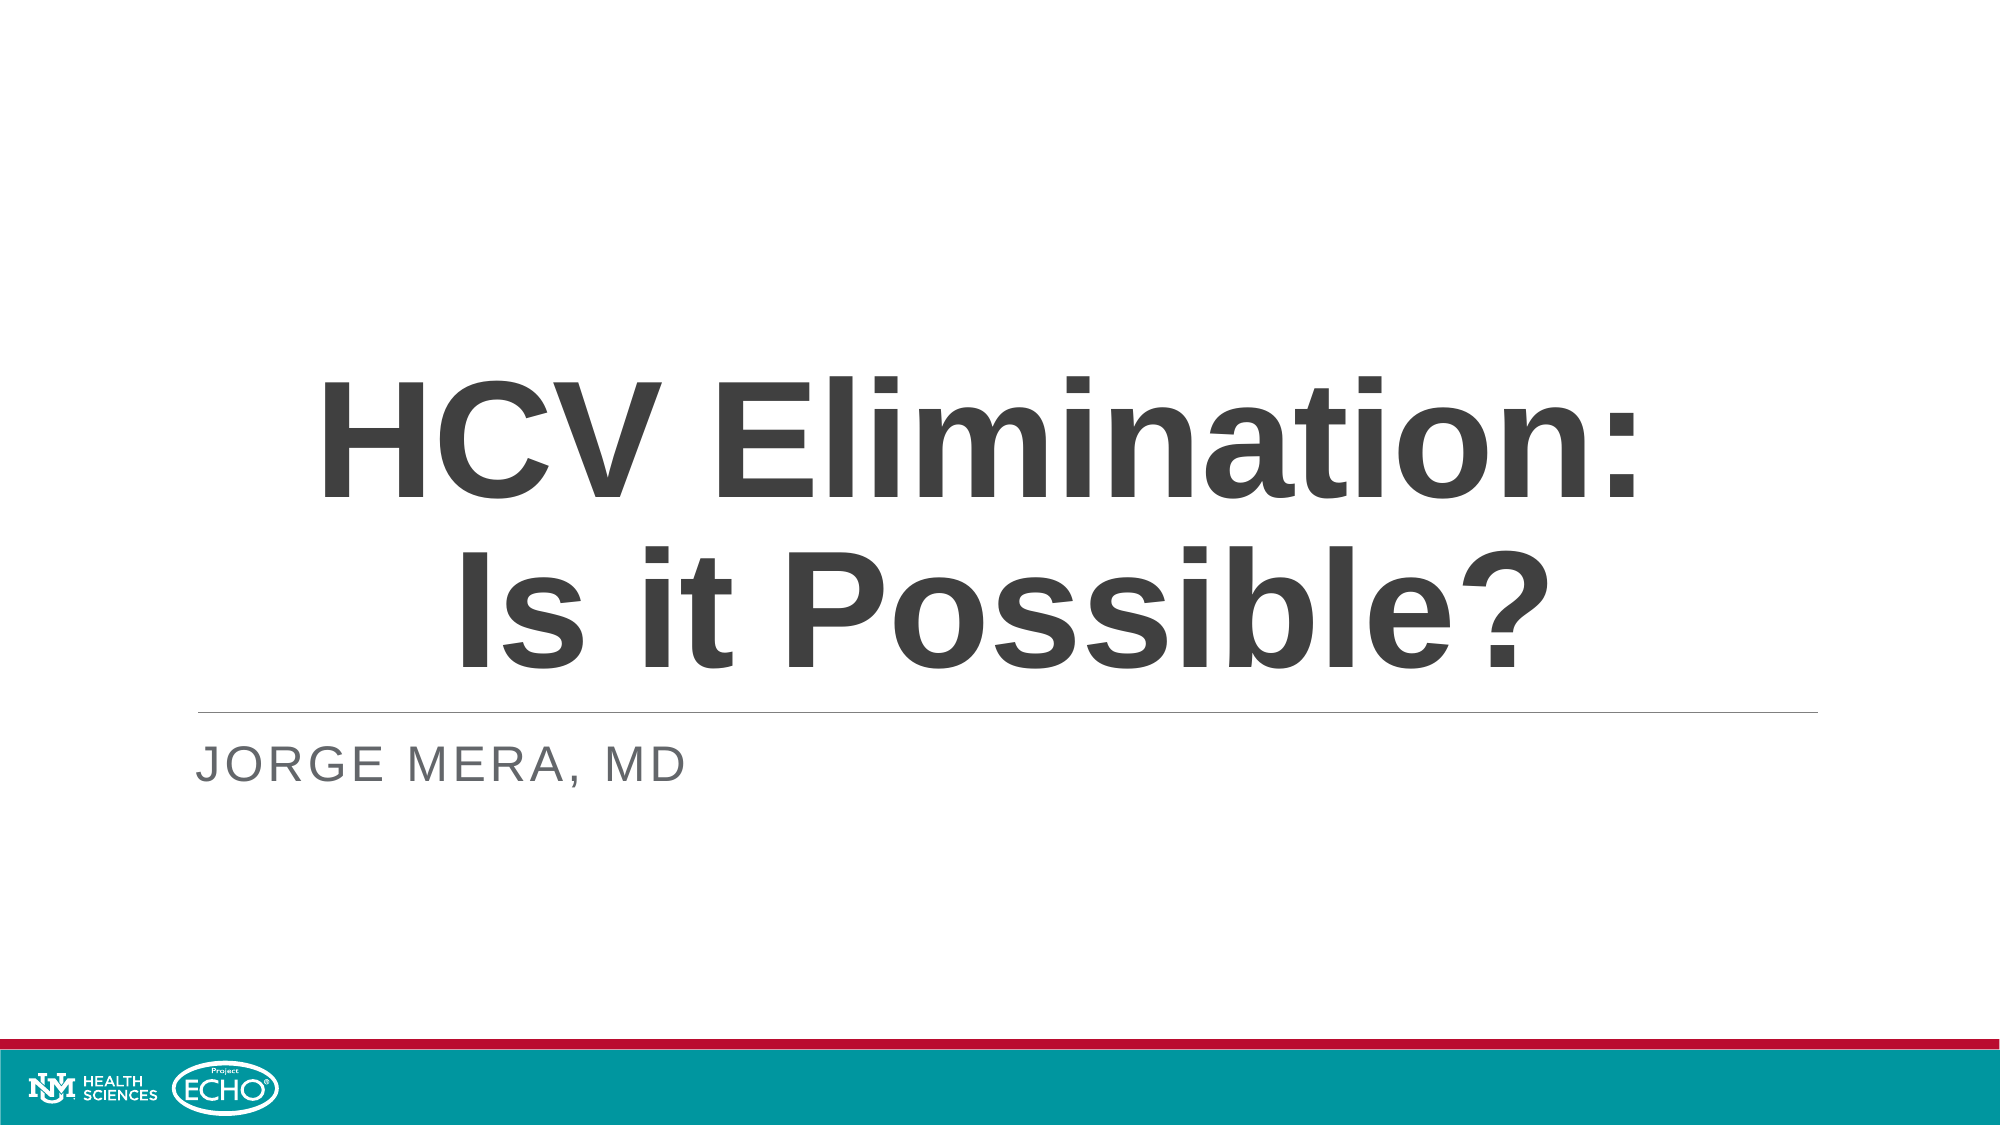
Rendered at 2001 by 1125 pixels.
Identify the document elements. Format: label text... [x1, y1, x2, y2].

title HCV Elimination: Is it Possible? [180, 124, 1830, 710]
subtitle JORGE MERA, MD [180, 730, 1831, 919]
